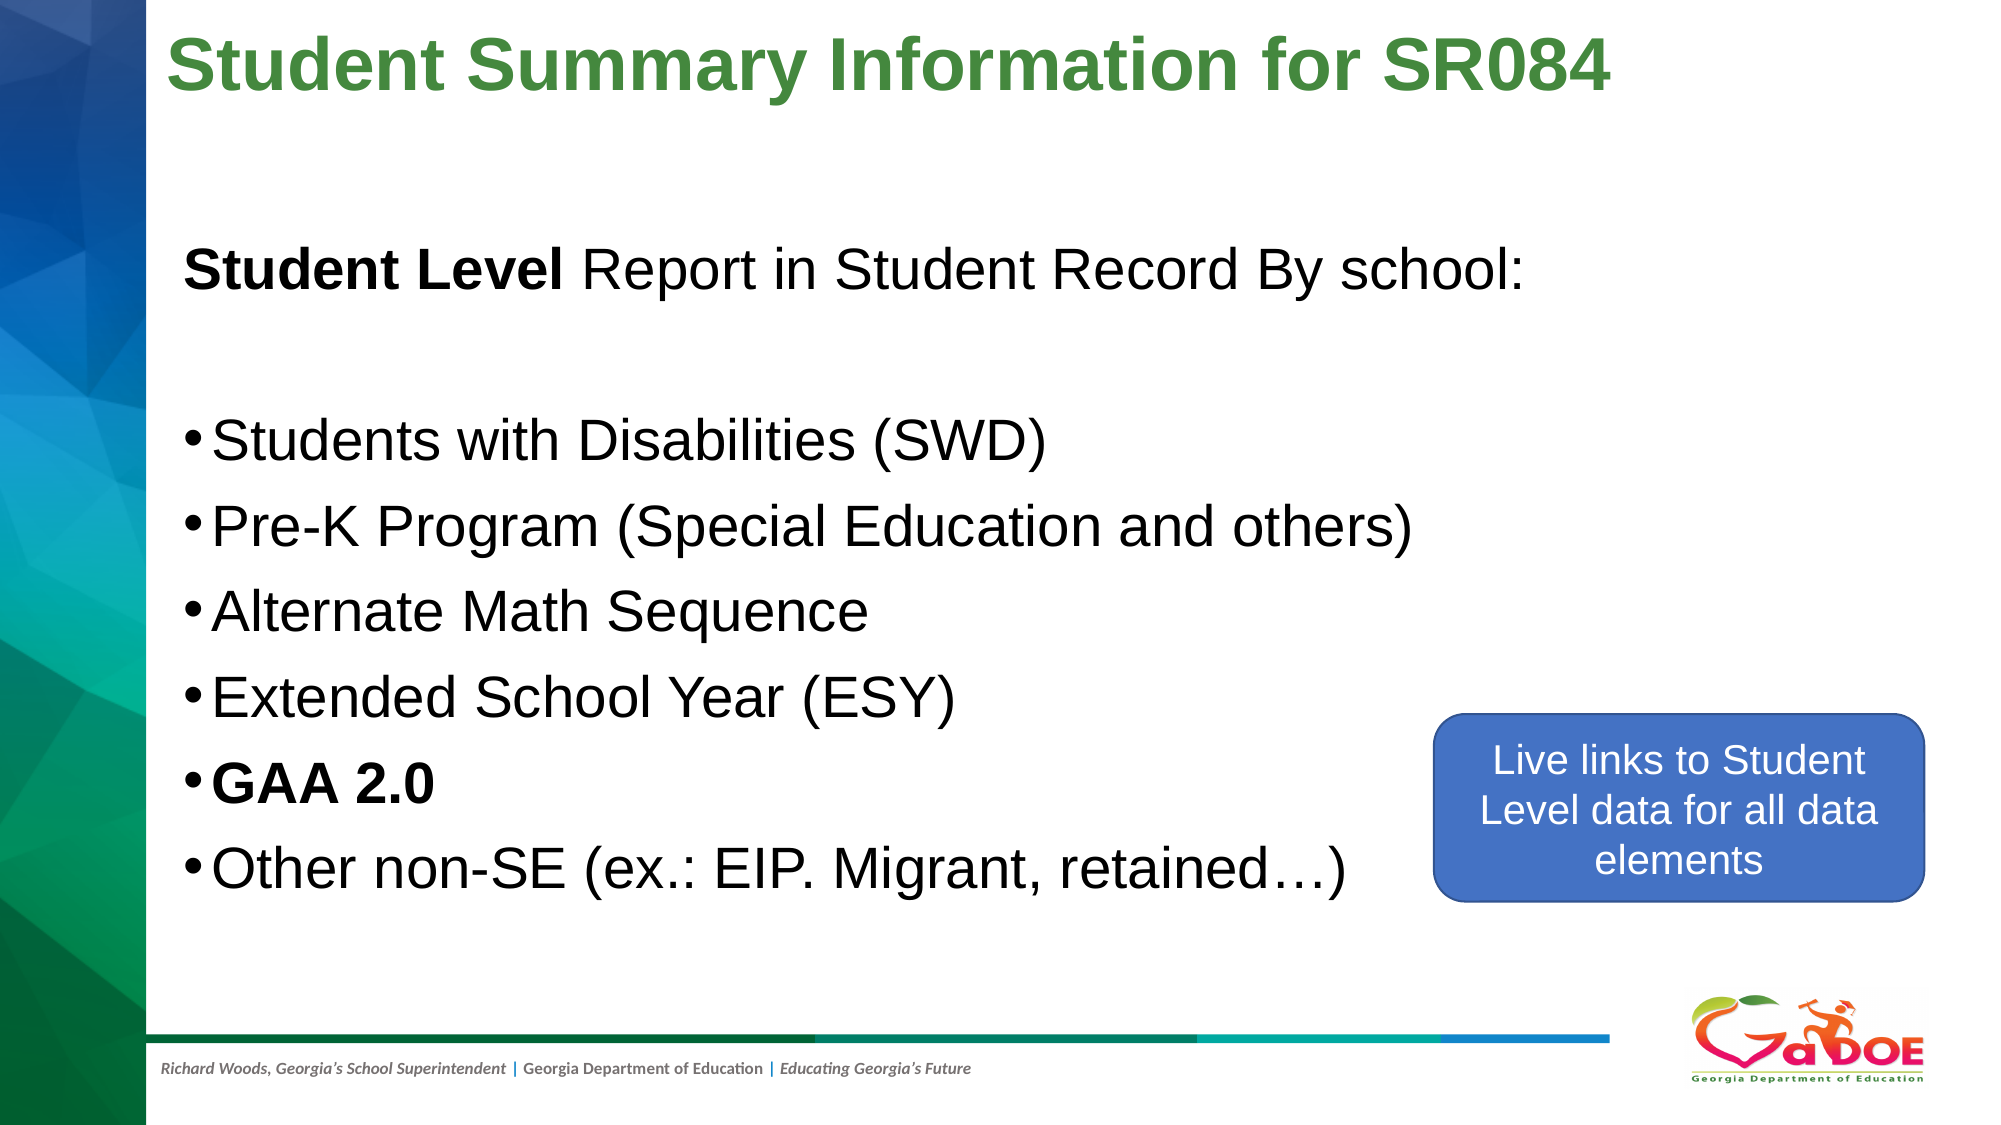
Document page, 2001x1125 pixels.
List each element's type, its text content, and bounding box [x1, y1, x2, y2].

picture [0, 0, 147, 1125]
picture [1684, 987, 1929, 1089]
list Student Level Report in Student Record By school: Students with Disabilities (SWD) Pre-K Program (Special Education and others) Alternate Math Sequence Extended School Year (ESY) GAA 2.0 Other non-SE (ex.: EIP. Migrant, retained…) [168, 223, 1600, 1024]
title Student Summary Information for SR084 [151, 0, 1680, 132]
text_box Live links to Student Level data for all data elements [1432, 713, 1926, 903]
